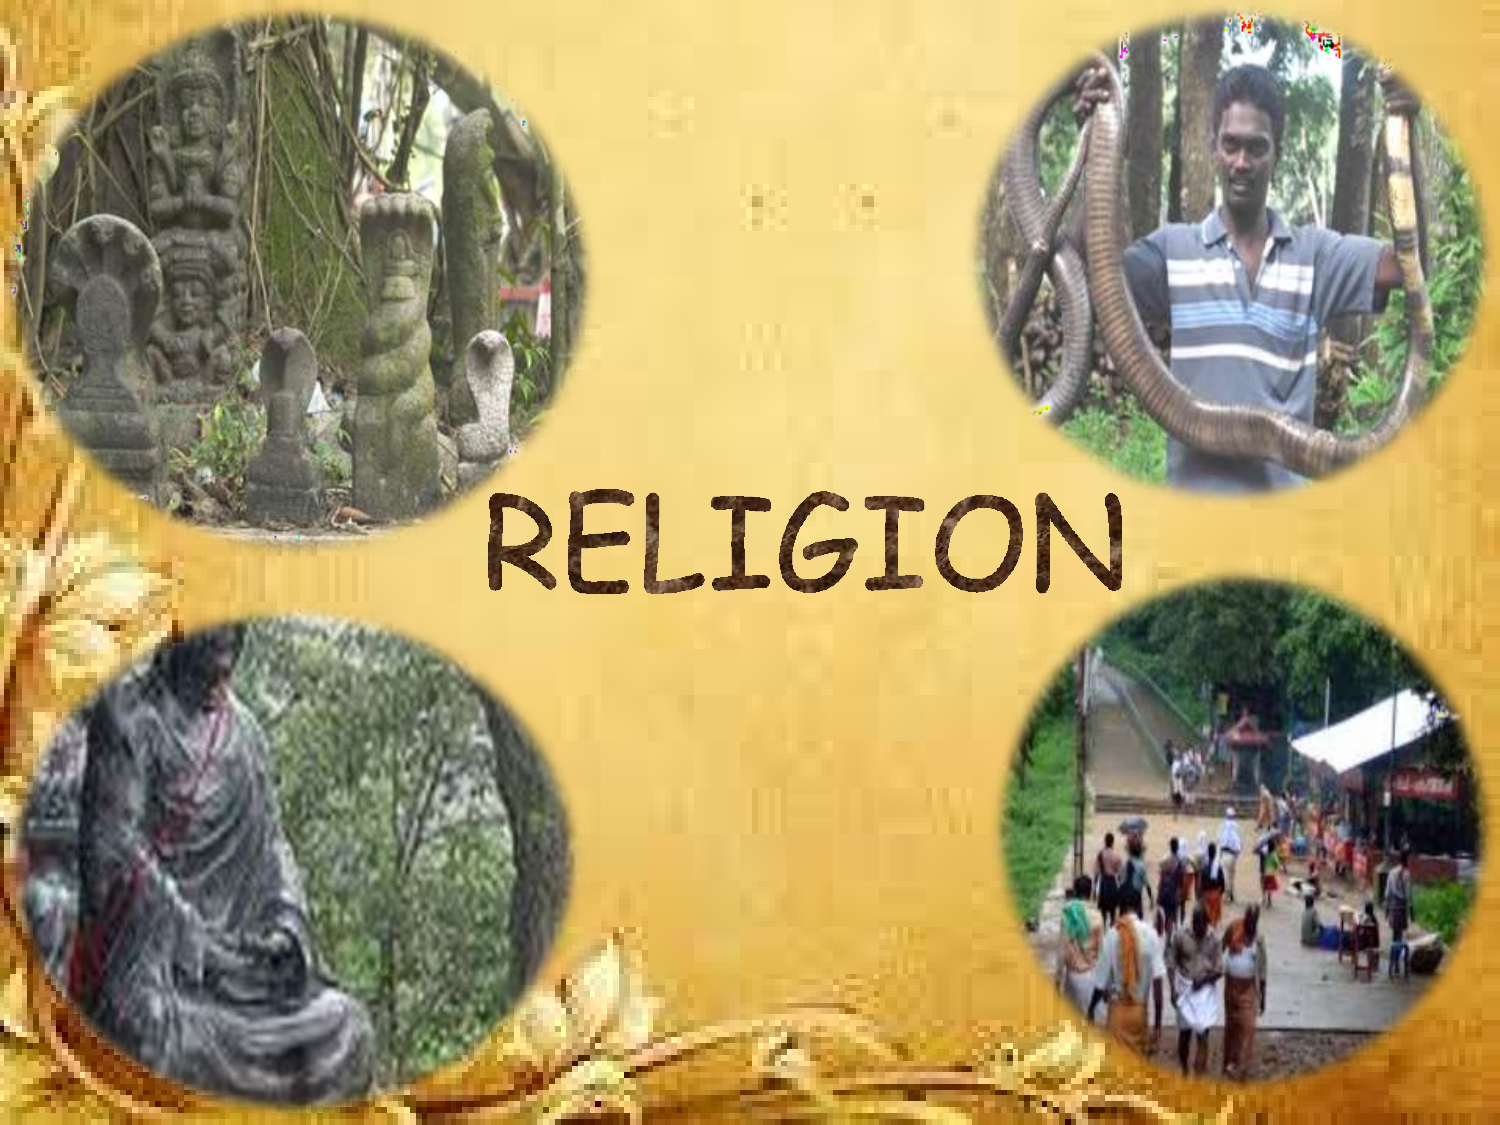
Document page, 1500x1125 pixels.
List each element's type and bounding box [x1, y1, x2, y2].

text_box [0, 0, 1500, 1125]
